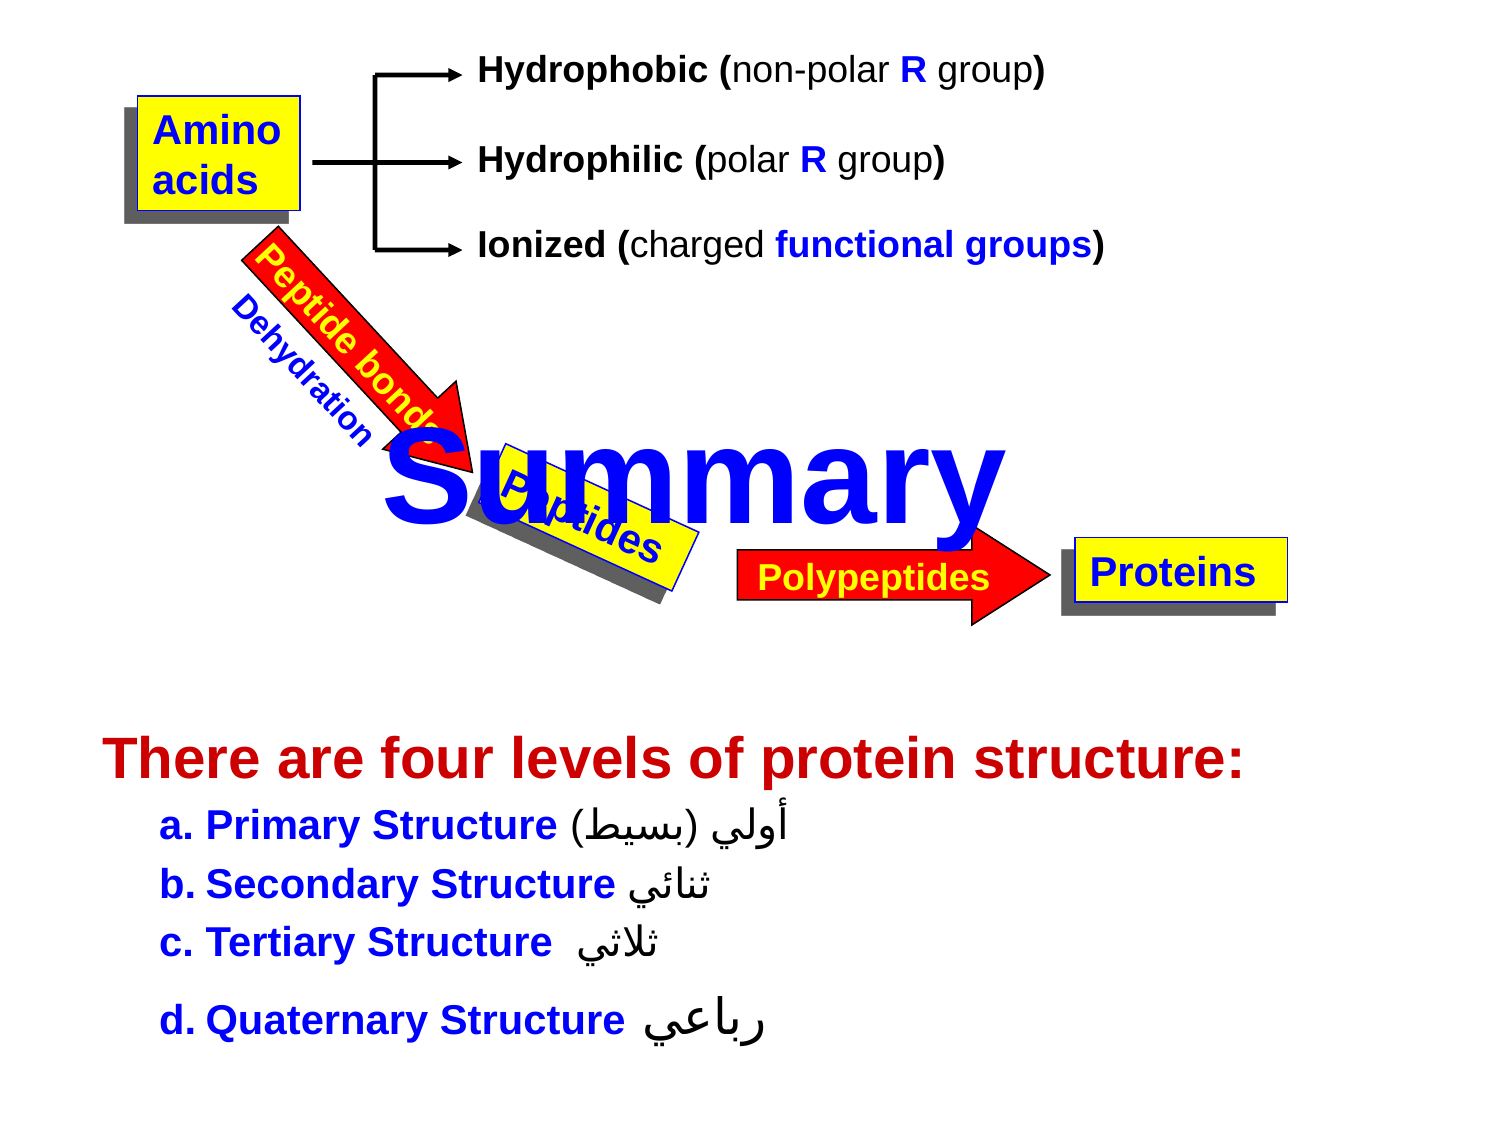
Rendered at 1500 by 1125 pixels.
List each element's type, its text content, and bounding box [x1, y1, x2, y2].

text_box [312, 74, 463, 251]
text_box Ionized (charged functional groups) [462, 212, 1138, 273]
text_box Hydrophobic (non-polar R group) [462, 37, 1113, 98]
text_box Summary [366, 378, 1025, 559]
text_box Hydrophilic (polar R group) [466, 127, 1050, 187]
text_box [737, 524, 1288, 626]
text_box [187, 349, 726, 488]
text_box There are four levels of protein structure: Primary Structure أولي (بسيط) Secondary Structure ثنائي Tertiary Structure ثلاثي Quaternary Structure رباعي [87, 712, 1388, 1075]
text_box Amino acids [137, 95, 300, 211]
